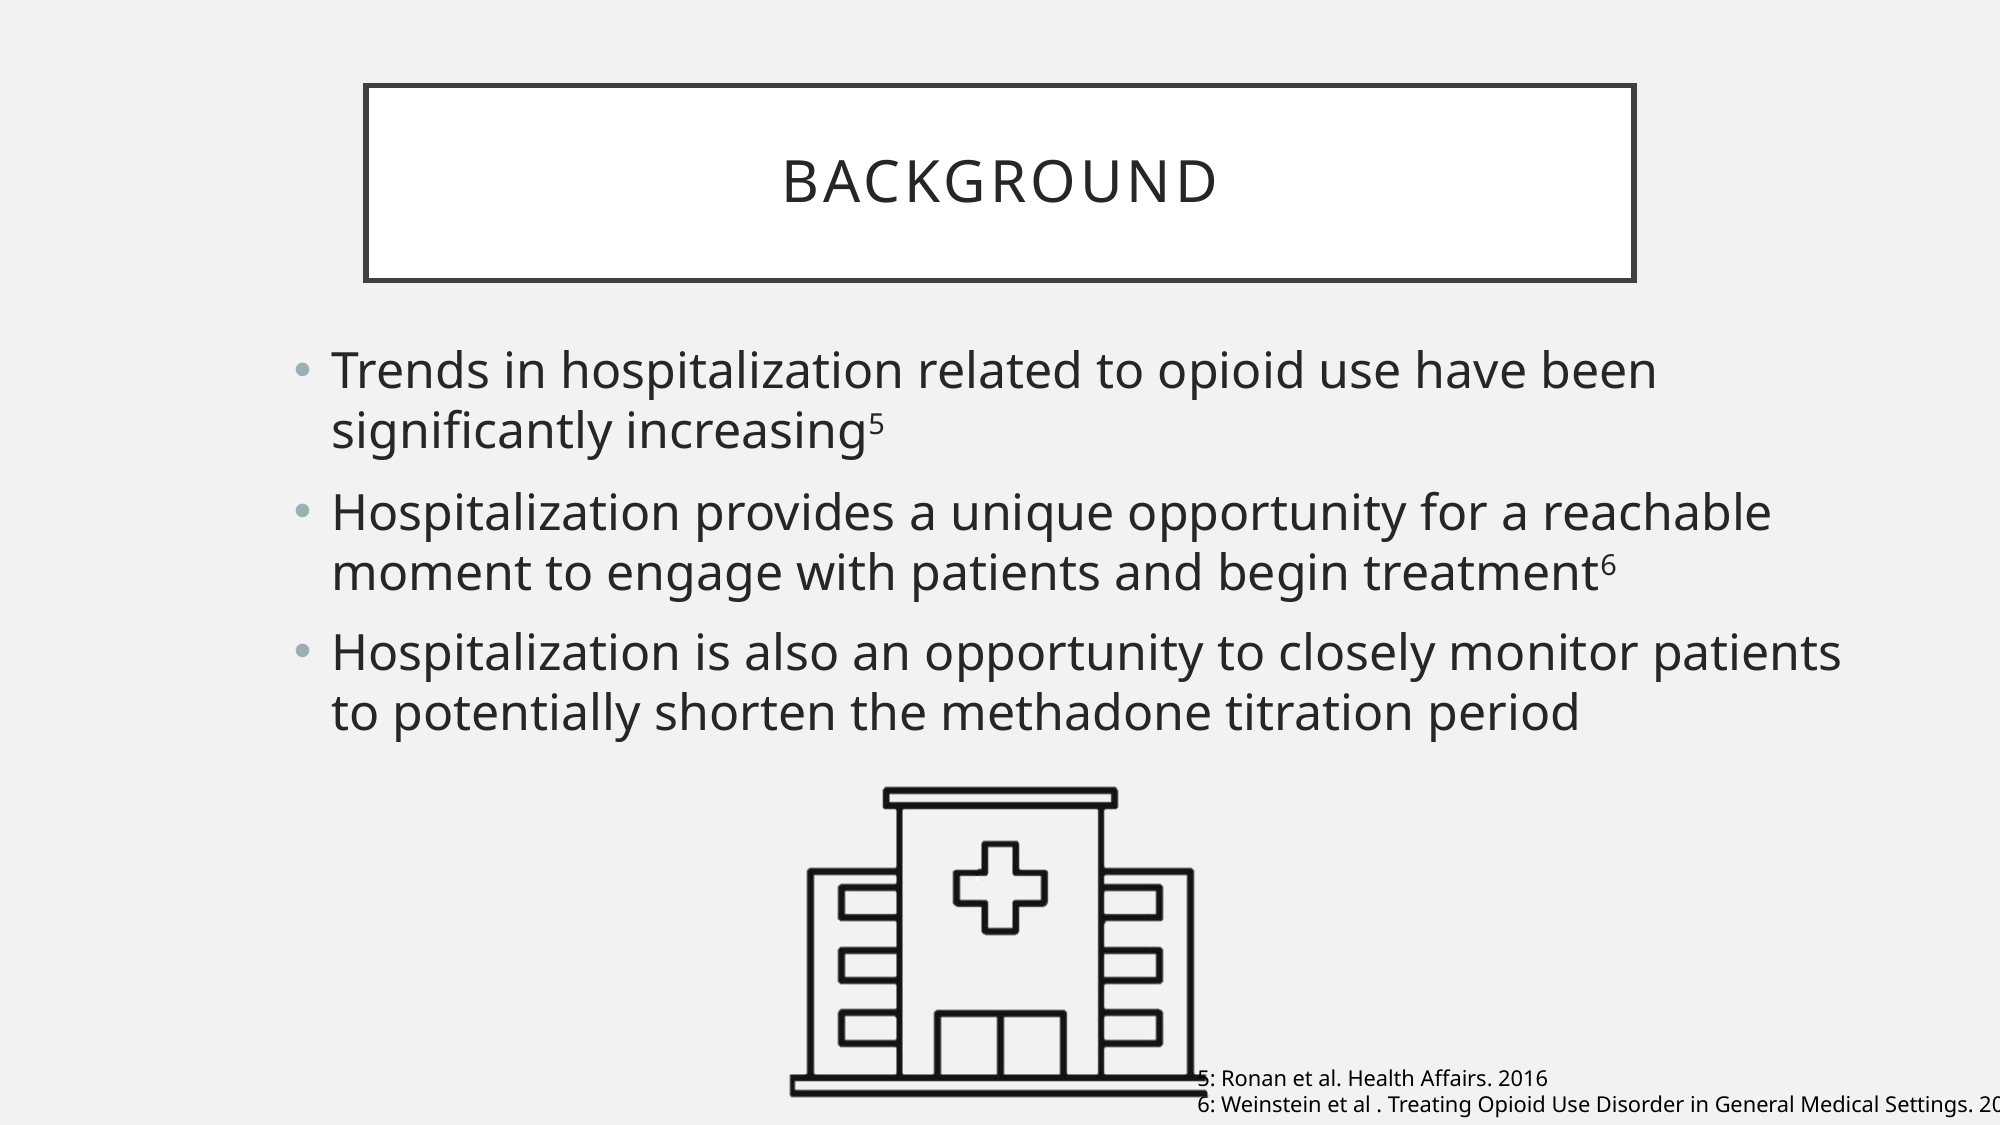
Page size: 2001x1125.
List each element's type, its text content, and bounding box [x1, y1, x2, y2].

picture [737, 678, 1263, 1125]
list Trends in hospitalization related to opioid use have been significantly increasing5 Hospitalization provides a unique opportunity for a reachable moment to engage with patients and begin treatment6 Hospitalization is also an opportunity to closely monitor patients to potentially shorten the methadone titration period [278, 331, 1892, 841]
text_box 5: Ronan et al. Health Affairs. 2016 6: Weinstein et al . Treating Opioid Use Disorder in General Medical Settings. 2021 [1263, 1056, 2000, 1124]
title BACKGROUND [363, 83, 1637, 283]
